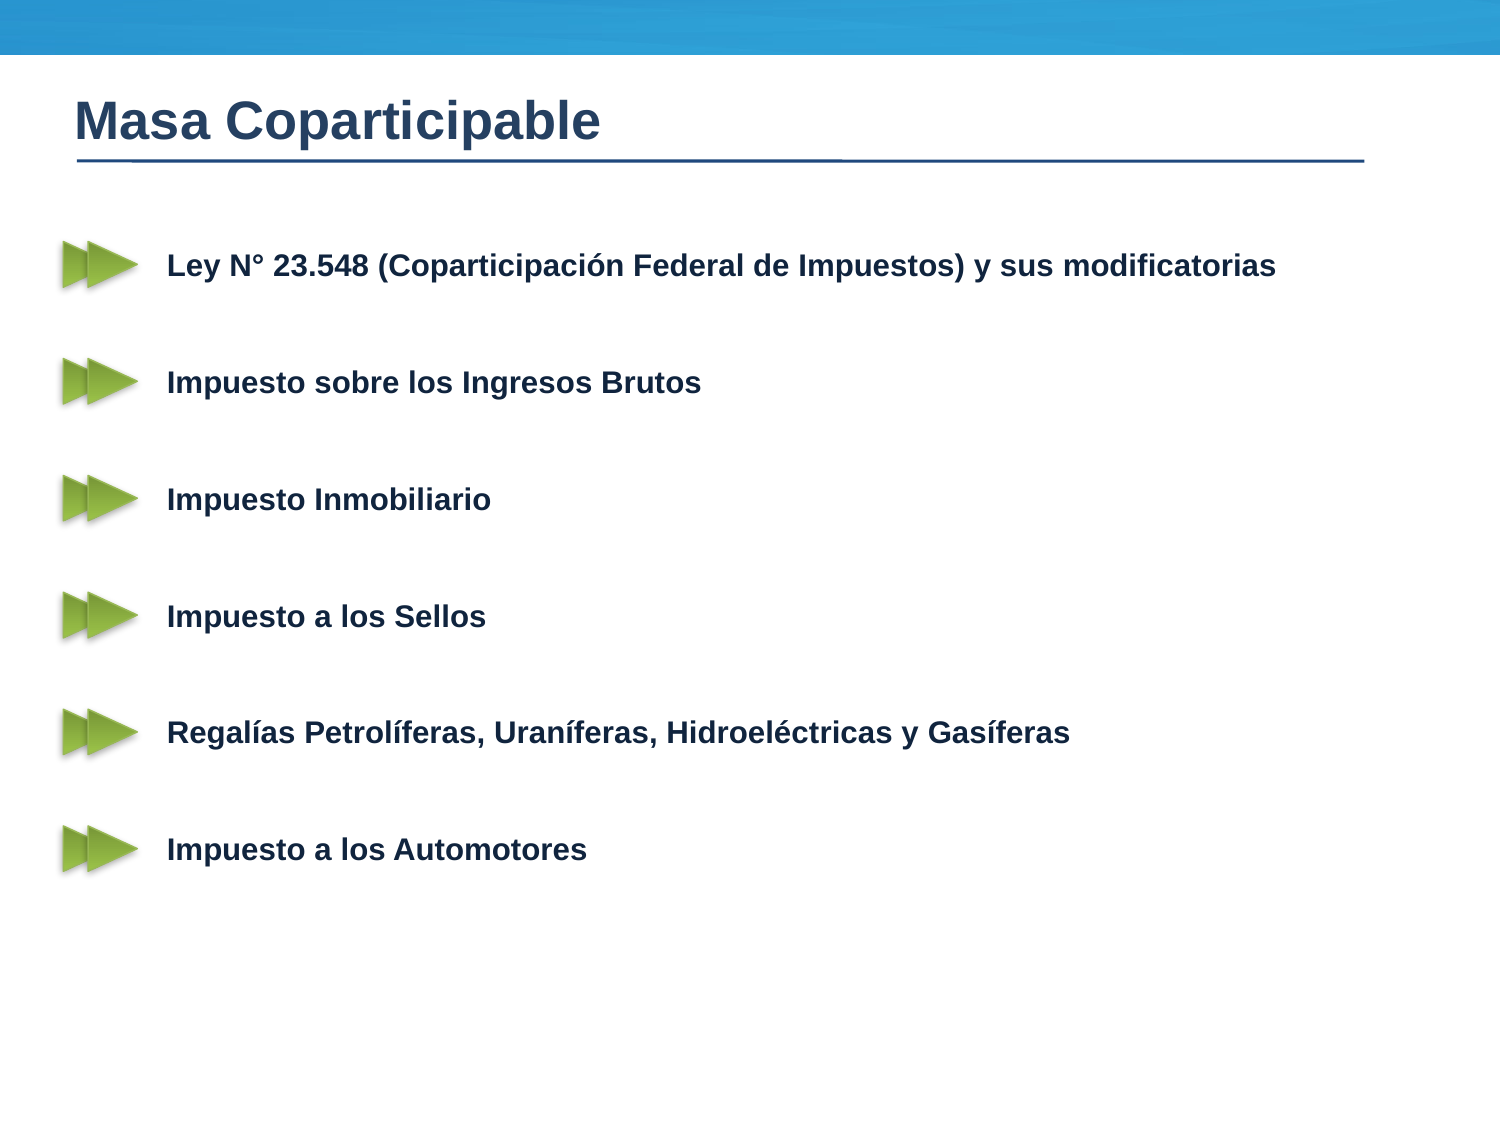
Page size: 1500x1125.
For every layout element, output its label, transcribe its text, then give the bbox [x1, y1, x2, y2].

picture [0, 0, 1500, 55]
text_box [62, 708, 138, 755]
text_box Masa Coparticipable [59, 78, 1383, 158]
text_box Regalías Petrolíferas, Uraníferas, Hidroeléctricas y Gasíferas [152, 705, 1363, 758]
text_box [62, 475, 138, 522]
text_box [62, 591, 138, 639]
text_box Impuesto Inmobiliario [152, 472, 1363, 525]
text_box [62, 825, 138, 872]
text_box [62, 241, 138, 288]
text_box Ley N° 23.548 (Coparticipación Federal de Impuestos) y sus modificatorias [152, 237, 1363, 290]
text_box Impuesto sobre los Ingresos Brutos [152, 355, 1363, 408]
text_box Impuesto a los Sellos [152, 588, 1363, 641]
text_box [62, 358, 138, 405]
text_box Impuesto a los Automotores [152, 822, 1363, 875]
